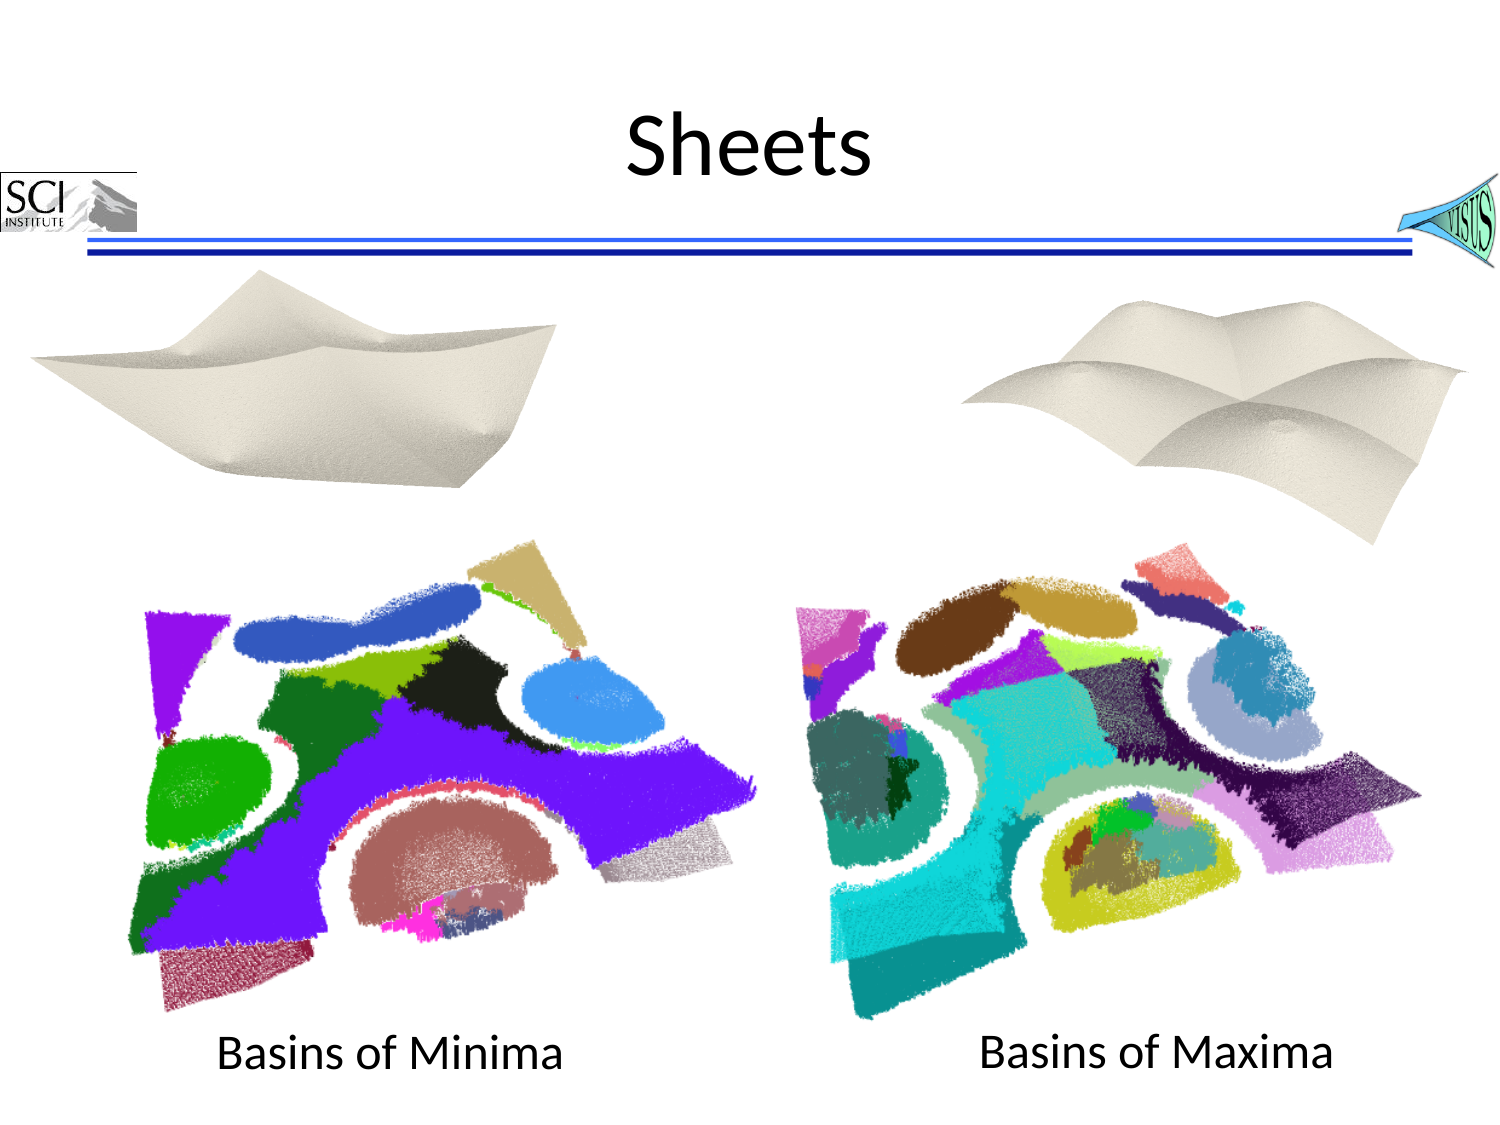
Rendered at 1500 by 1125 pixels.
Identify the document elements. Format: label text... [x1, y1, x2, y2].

picture [0, 171, 1500, 1055]
text_box Basins of Maxima [964, 1061, 1350, 1086]
text_box Basins of Minima [201, 1061, 580, 1087]
title Sheets [75, 45, 1425, 233]
